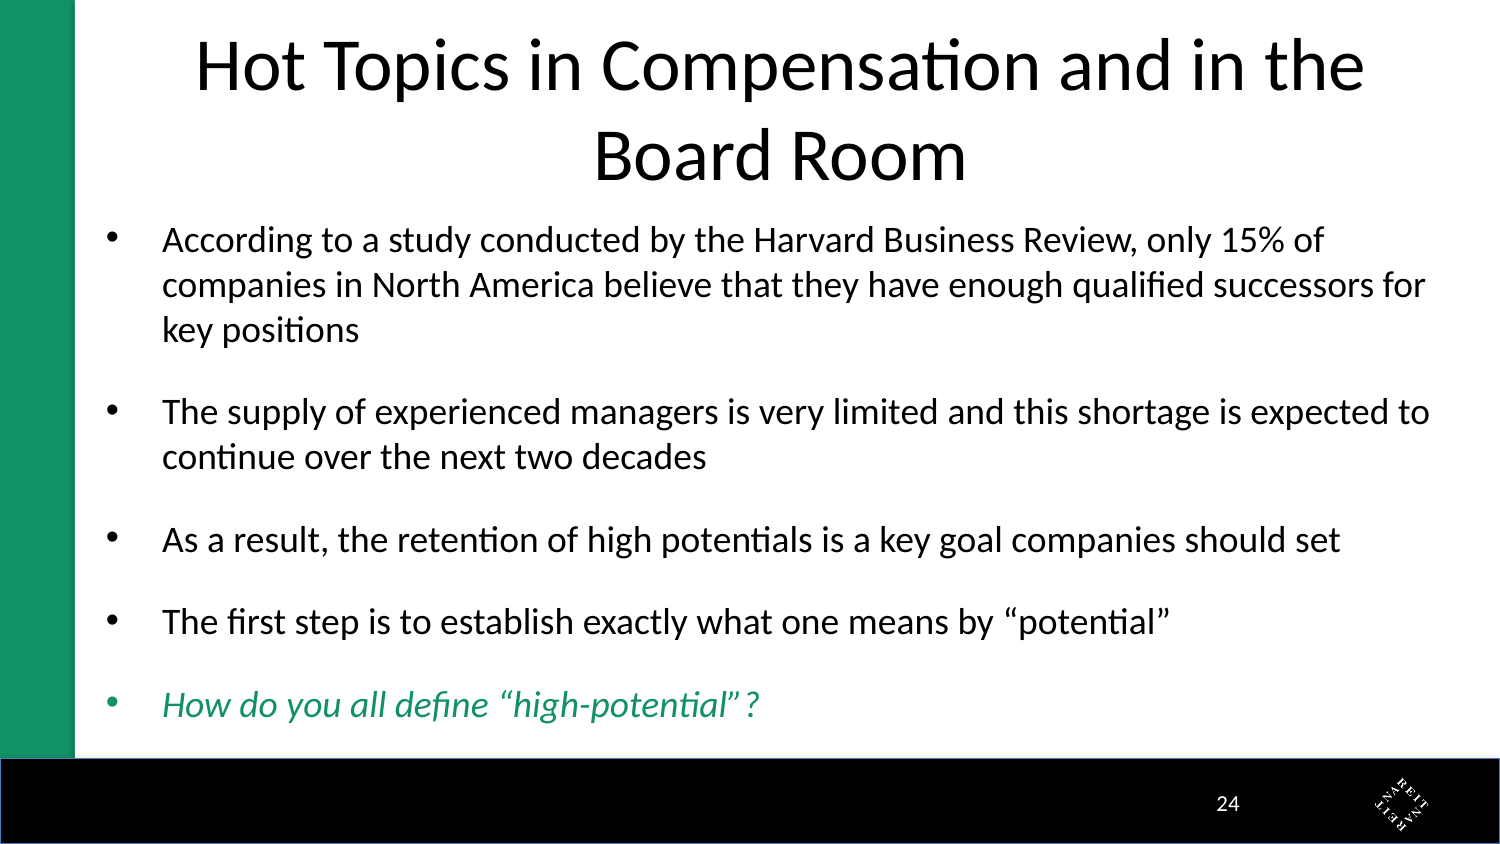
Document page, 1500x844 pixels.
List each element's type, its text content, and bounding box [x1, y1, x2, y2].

title Hot Topics in Compensation and in the Board Room [106, 7, 1457, 149]
text_box According to a study conducted by the Harvard Business Review, only 15% of companies in North America believe that they have enough qualified successors for key positions The supply of experienced managers is very limited and this shortage is expected to continue over the next two decades As a result, the retention of high potentials is a key goal companies should set The first step is to establish exactly what one means by “potential” How do you all define “high-potential”? [90, 207, 1479, 395]
slide_number 23 [1106, 780, 1351, 826]
picture [0, 0, 74, 758]
